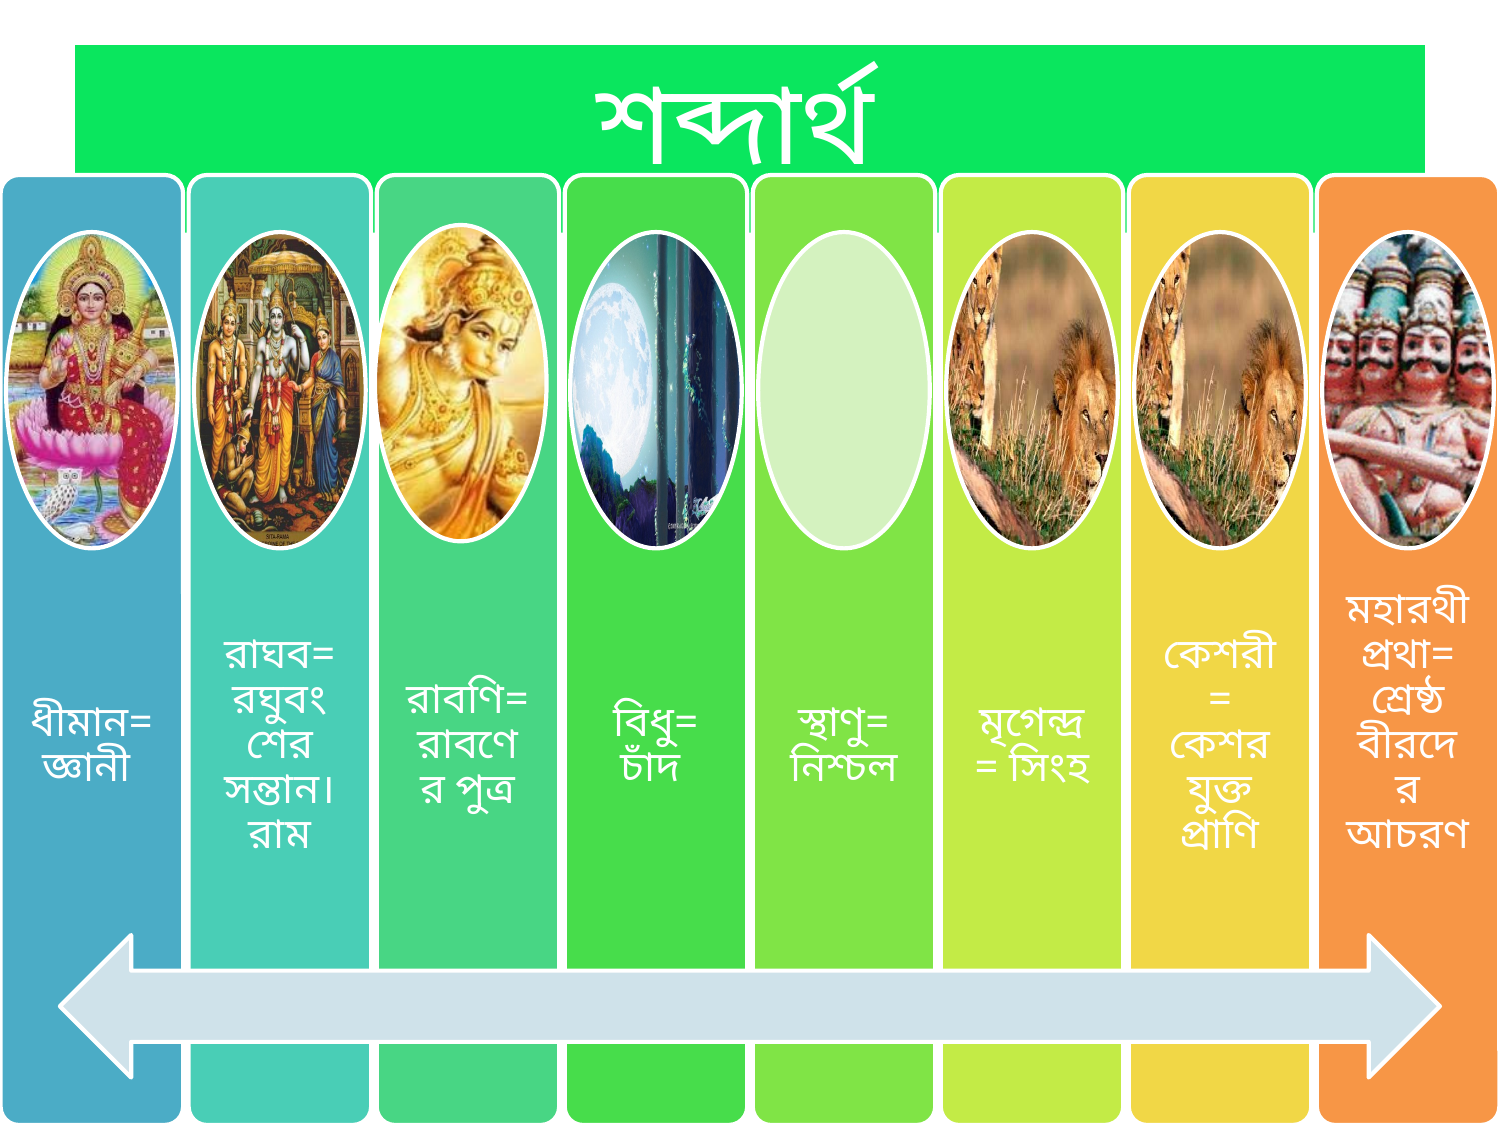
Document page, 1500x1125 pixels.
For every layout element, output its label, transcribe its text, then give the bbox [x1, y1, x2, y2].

title শব্দার্থ [75, 45, 1425, 173]
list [0, 174, 1500, 1125]
